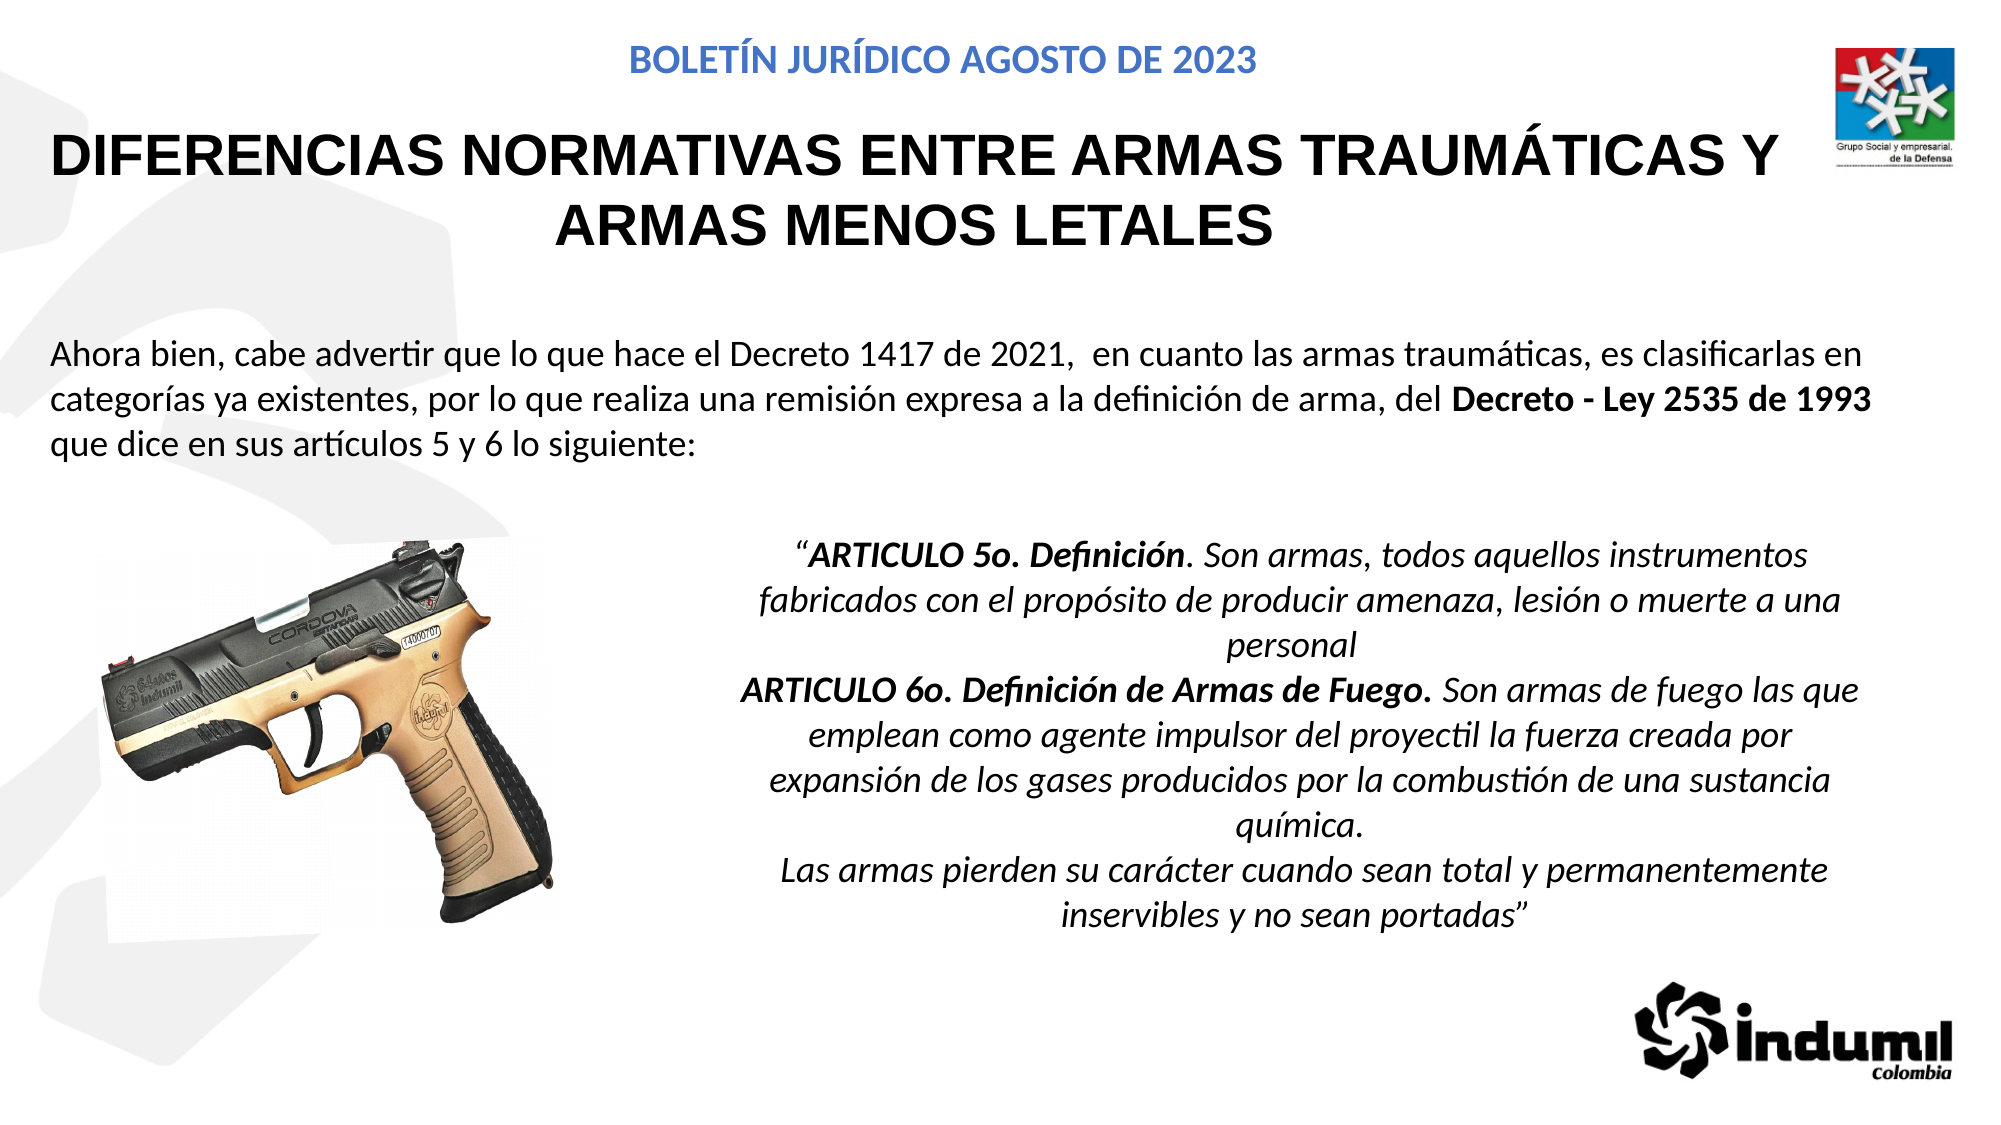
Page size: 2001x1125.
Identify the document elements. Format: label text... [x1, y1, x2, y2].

text_box “ARTICULO 5o. Definición. Son armas, todos aquellos instrumentos fabricados con el propósito de producir amenaza, lesión o muerte a una personal ARTICULO 6o. Definición de Armas de Fuego. Son armas de fuego las que emplean como agente impulsor del proyectil la fuerza creada por expansión de los gases producidos por la combustión de una sustancia química. Las armas pierden su carácter cuando sean total y permanentemente inservibles y no sean portadas” [563, 477, 1887, 943]
text_box DIFERENCIAS NORMATIVAS ENTRE ARMAS TRAUMÁTICAS Y ARMAS MENOS LETALES [35, 109, 1796, 265]
picture [0, 0, 2000, 1125]
text_box Ahora bien, cabe advertir que lo que hace el Decreto 1417 de 2021, en cuanto las armas traumáticas, es clasificarlas en categorías ya existentes, por lo que realiza una remisión expresa a la definición de arma, del Decreto - Ley 2535 de 1993 que dice en sus artículos 5 y 6 lo siguiente: [35, 322, 1944, 602]
text_box BOLETÍN JURÍDICO AGOSTO DE 2023 [614, 24, 1273, 89]
